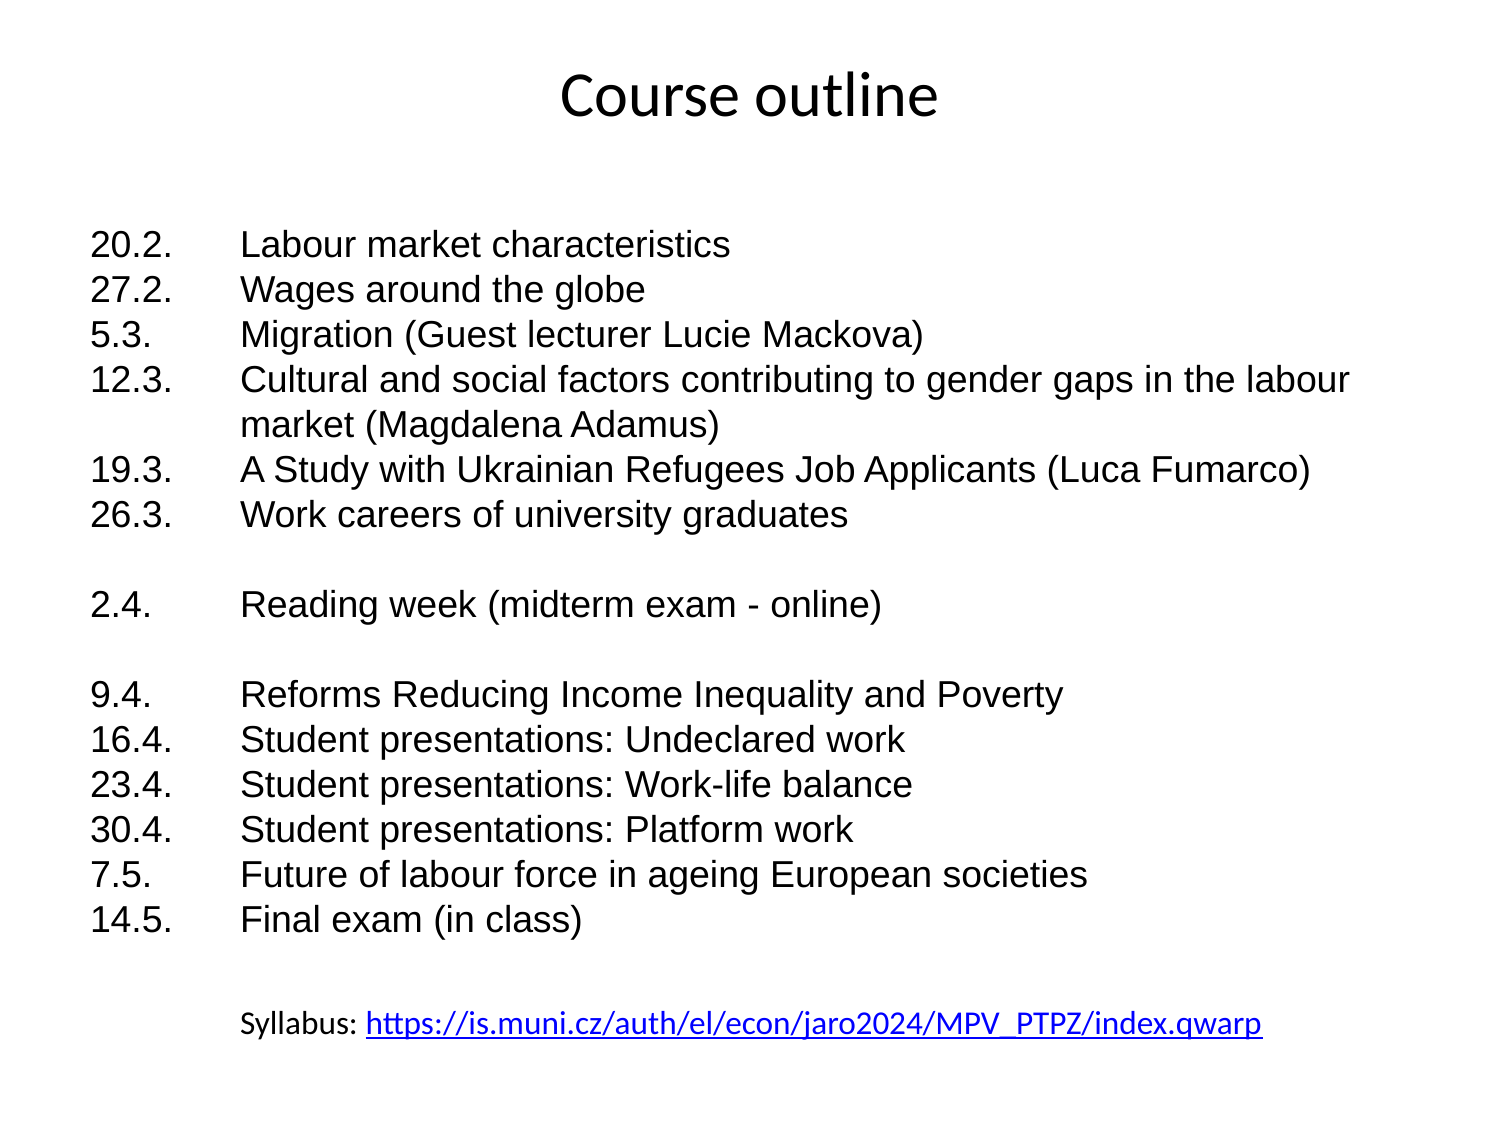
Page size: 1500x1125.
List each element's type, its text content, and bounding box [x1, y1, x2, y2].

list 20.2. Labour market characteristics 27.2. Wages around the globe 5.3. Migration (Guest lecturer Lucie Mackova) 12.3. Cultural and social factors contributing to gender gaps in the labour market (Magdalena Adamus) 19.3. A Study with Ukrainian Refugees Job Applicants (Luca Fumarco) 26.3. Work careers of university graduates 2.4. Reading week (midterm exam - online) 9.4. Reforms Reducing Income Inequality and Poverty 16.4. Student presentations: Undeclared work 23.4. Student presentations: Work-life balance 30.4. Student presentations: Platform work 7.5. Future of labour force in ageing European societies 14.5. Final exam (in class) Syllabus: https://is.muni.cz/auth/el/econ/jaro2024/MPV_PTPZ/index.qwarp [75, 137, 1425, 1094]
title Course outline [75, 45, 1425, 137]
